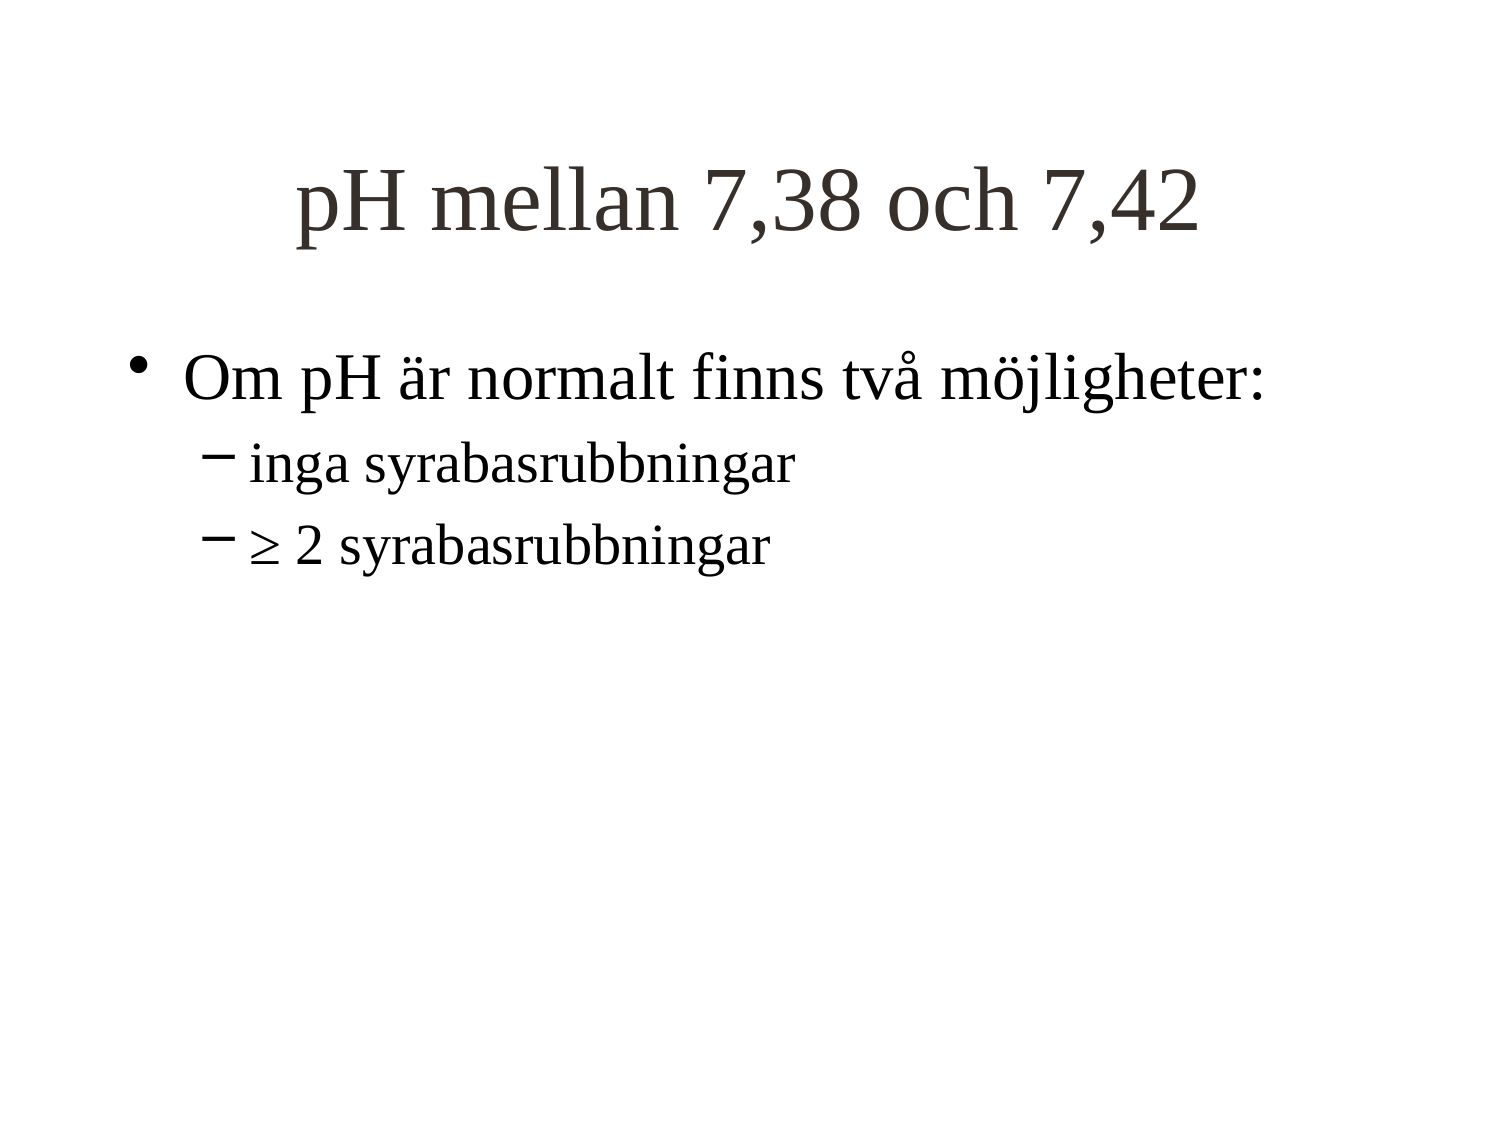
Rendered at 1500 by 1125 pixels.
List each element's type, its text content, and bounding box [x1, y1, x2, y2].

title pH mellan 7,38 och 7,42 [112, 99, 1388, 288]
list Om pH är normalt finns två möjligheter: inga syrabasrubbningar ≥ 2 syrabasrubbningar [112, 324, 1388, 1000]
